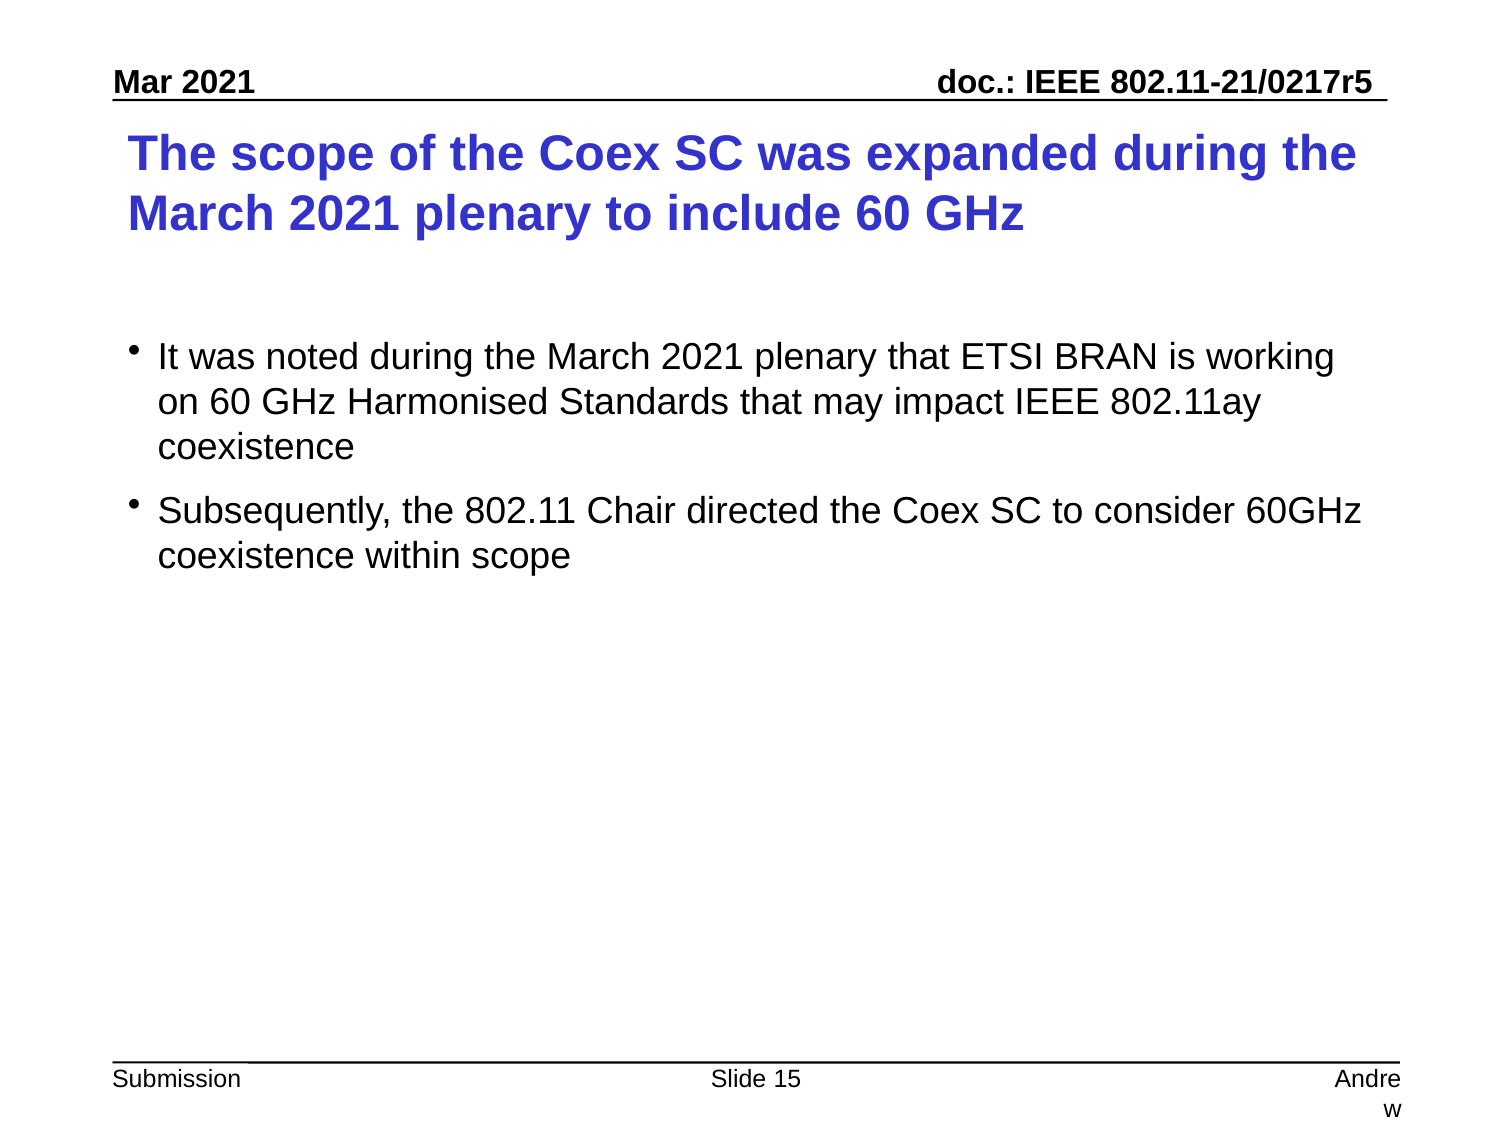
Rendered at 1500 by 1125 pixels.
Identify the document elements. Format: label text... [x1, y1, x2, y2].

list It was noted during the March 2021 plenary that ETSI BRAN is working on 60 GHz Harmonised Standards that may impact IEEE 802.11ay coexistence Subsequently, the 802.11 Chair directed the Coex SC to consider 60GHz coexistence within scope [112, 324, 1388, 1000]
footer Andrew Myles, Cisco [1320, 1061, 1402, 1093]
slide_number Slide 15 [709, 1061, 803, 1093]
title The scope of the Coex SC was expanded during the March 2021 plenary to include 60 GHz [112, 112, 1388, 288]
